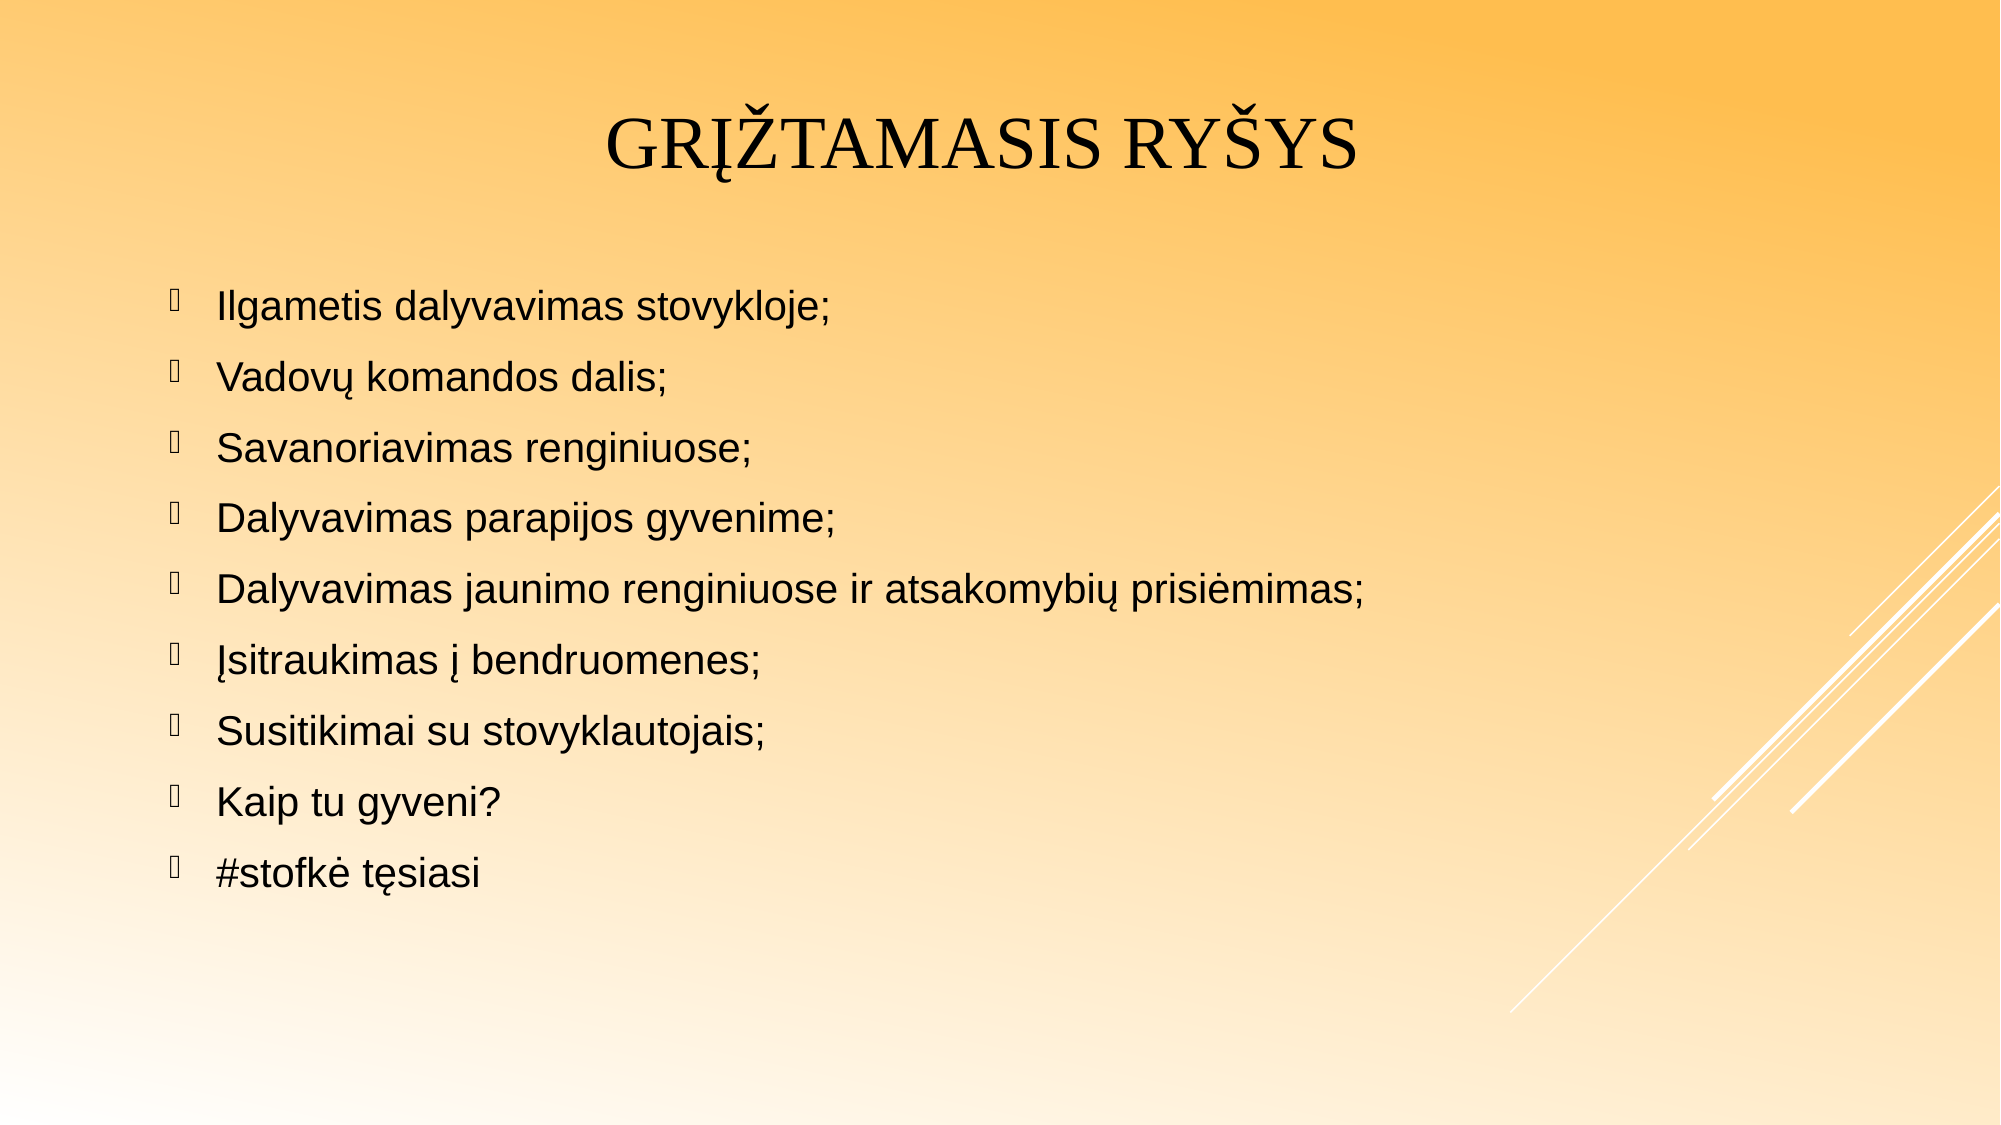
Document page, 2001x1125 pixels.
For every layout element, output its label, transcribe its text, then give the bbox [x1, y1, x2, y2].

title Grįžtamasis ryšys [95, 48, 1872, 230]
list Ilgametis dalyvavimas stovykloje; Vadovų komandos dalis; Savanoriavimas renginiuose; Dalyvavimas parapijos gyvenime; Dalyvavimas jaunimo renginiuose ir atsakomybių prisiėmimas; Įsitraukimas į bendruomenes; Susitikimai su stovyklautojais; Kaip tu gyveni? #stofkė tęsiasi [154, 229, 1802, 1087]
